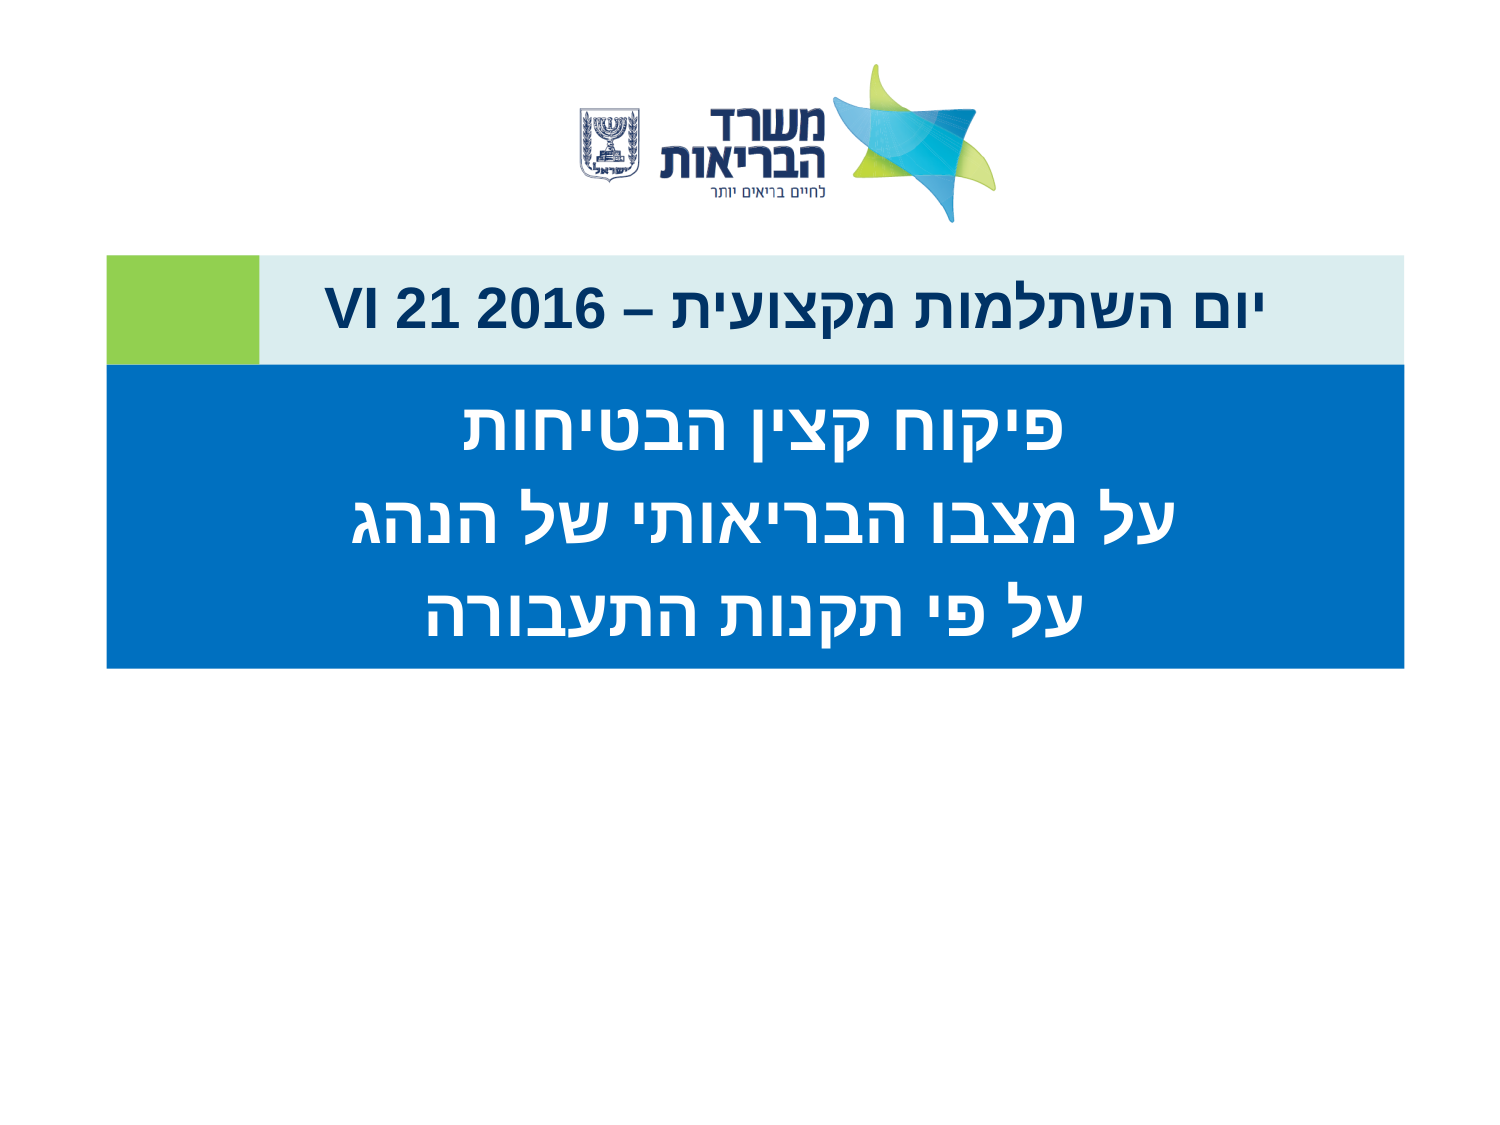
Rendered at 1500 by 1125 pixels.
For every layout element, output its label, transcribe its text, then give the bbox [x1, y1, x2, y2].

picture [537, 58, 1010, 224]
subtitle פיקוח קצין הבטיחות על מצבו הבריאותי של הנהג על פי תקנות התעבורה [151, 381, 1360, 652]
title יום השתלמות מקצועית – 2016 VI 21 [194, 267, 1399, 351]
